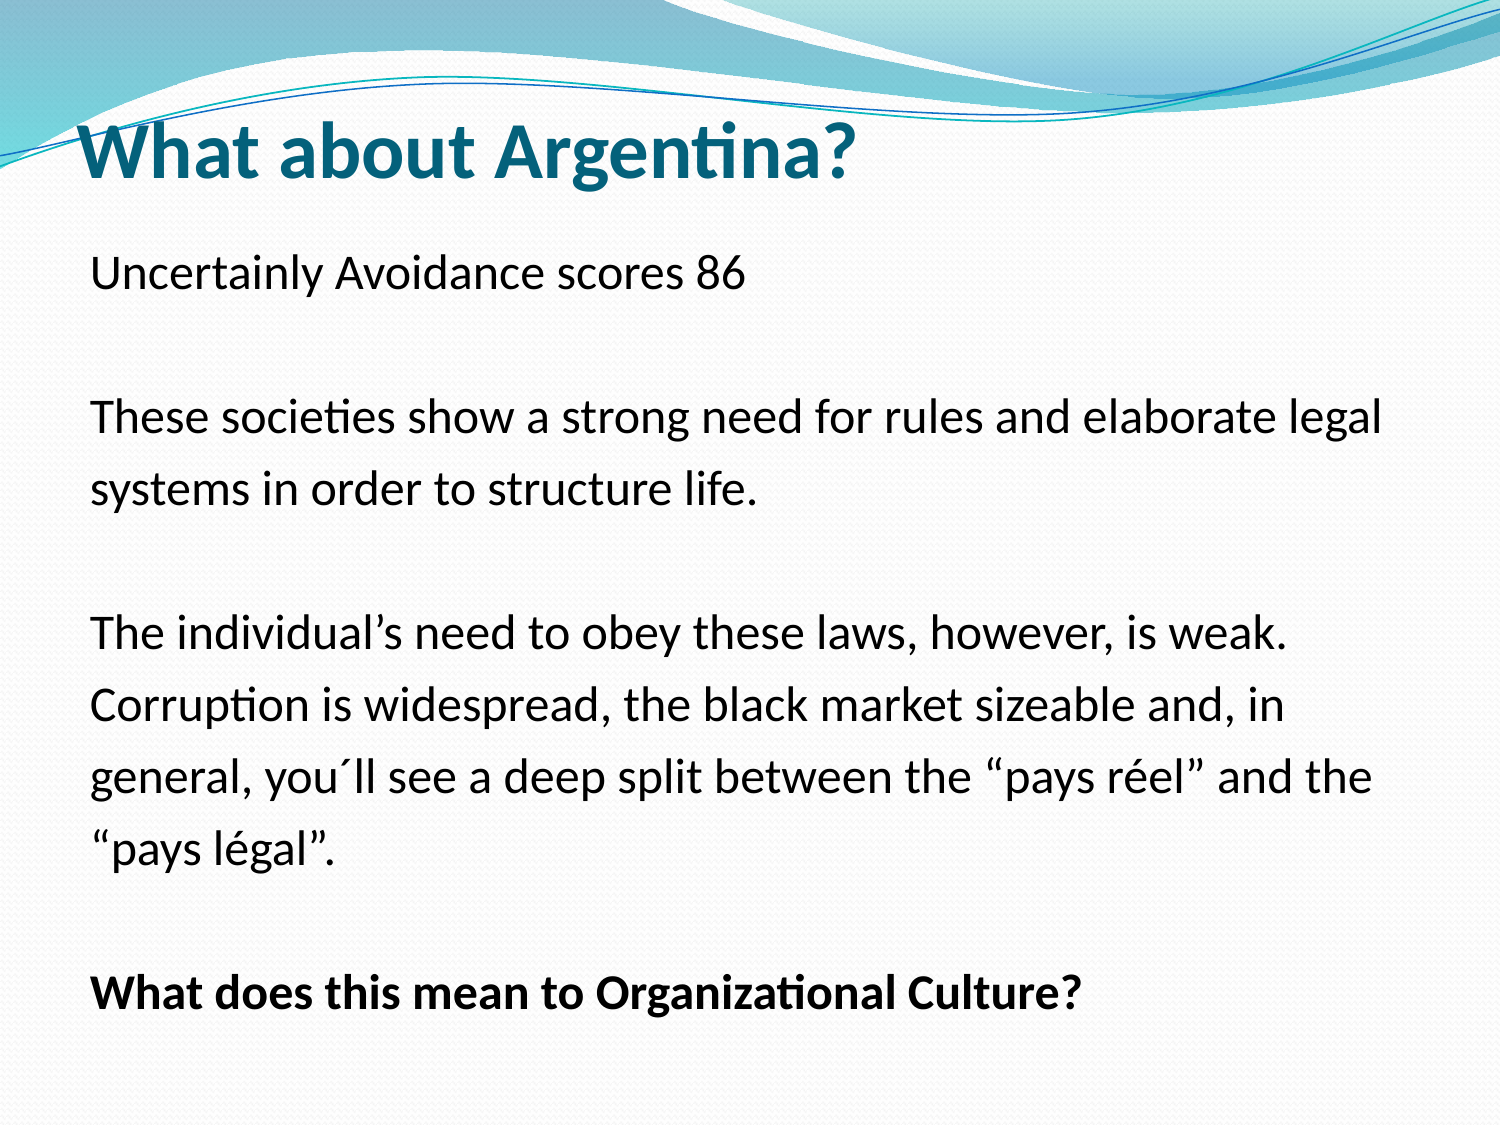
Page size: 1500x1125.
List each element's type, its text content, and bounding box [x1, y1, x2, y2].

list Uncertainly Avoidance scores 86 These societies show a strong need for rules and elaborate legal systems in order to structure life. The individual’s need to obey these laws, however, is weak. Corruption is widespread, the black market sizeable and, in general, you´ll see a deep split between the “pays réel” and the “pays légal”. What does this mean to Organizational Culture? [75, 219, 1425, 1038]
title What about Argentina? [76, 90, 1427, 195]
